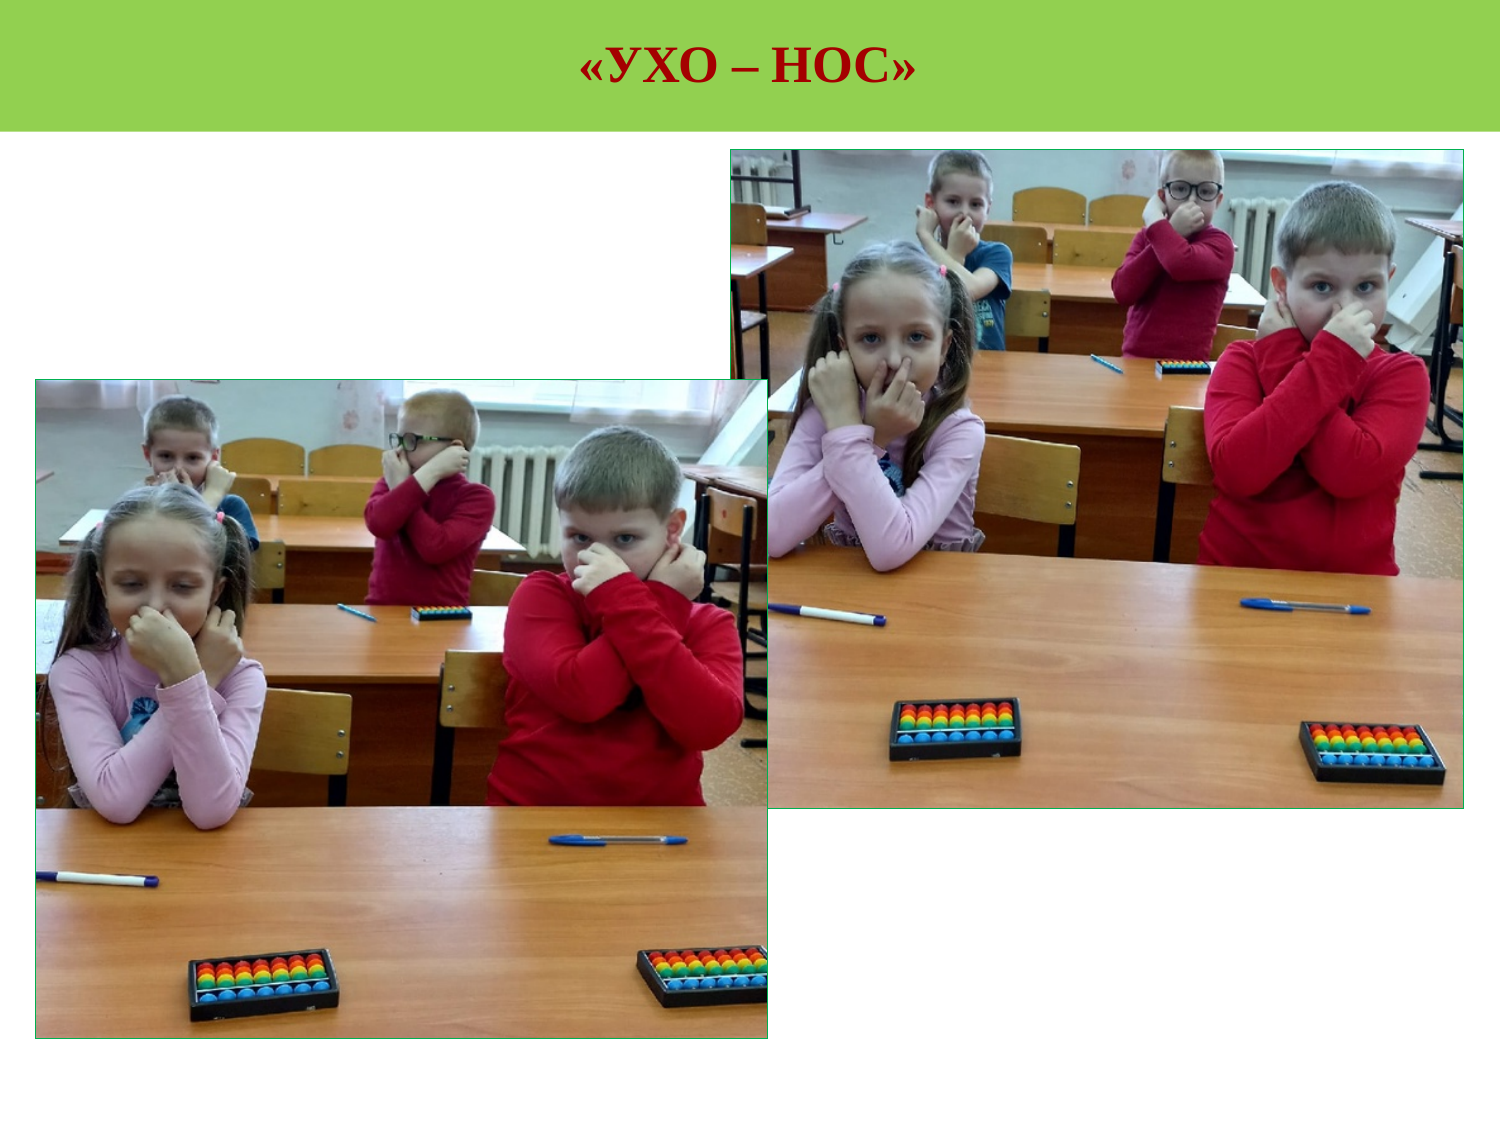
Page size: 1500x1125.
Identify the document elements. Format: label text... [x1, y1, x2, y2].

title «УХО – НОС» [0, 0, 1500, 132]
picture [35, 149, 1465, 1039]
